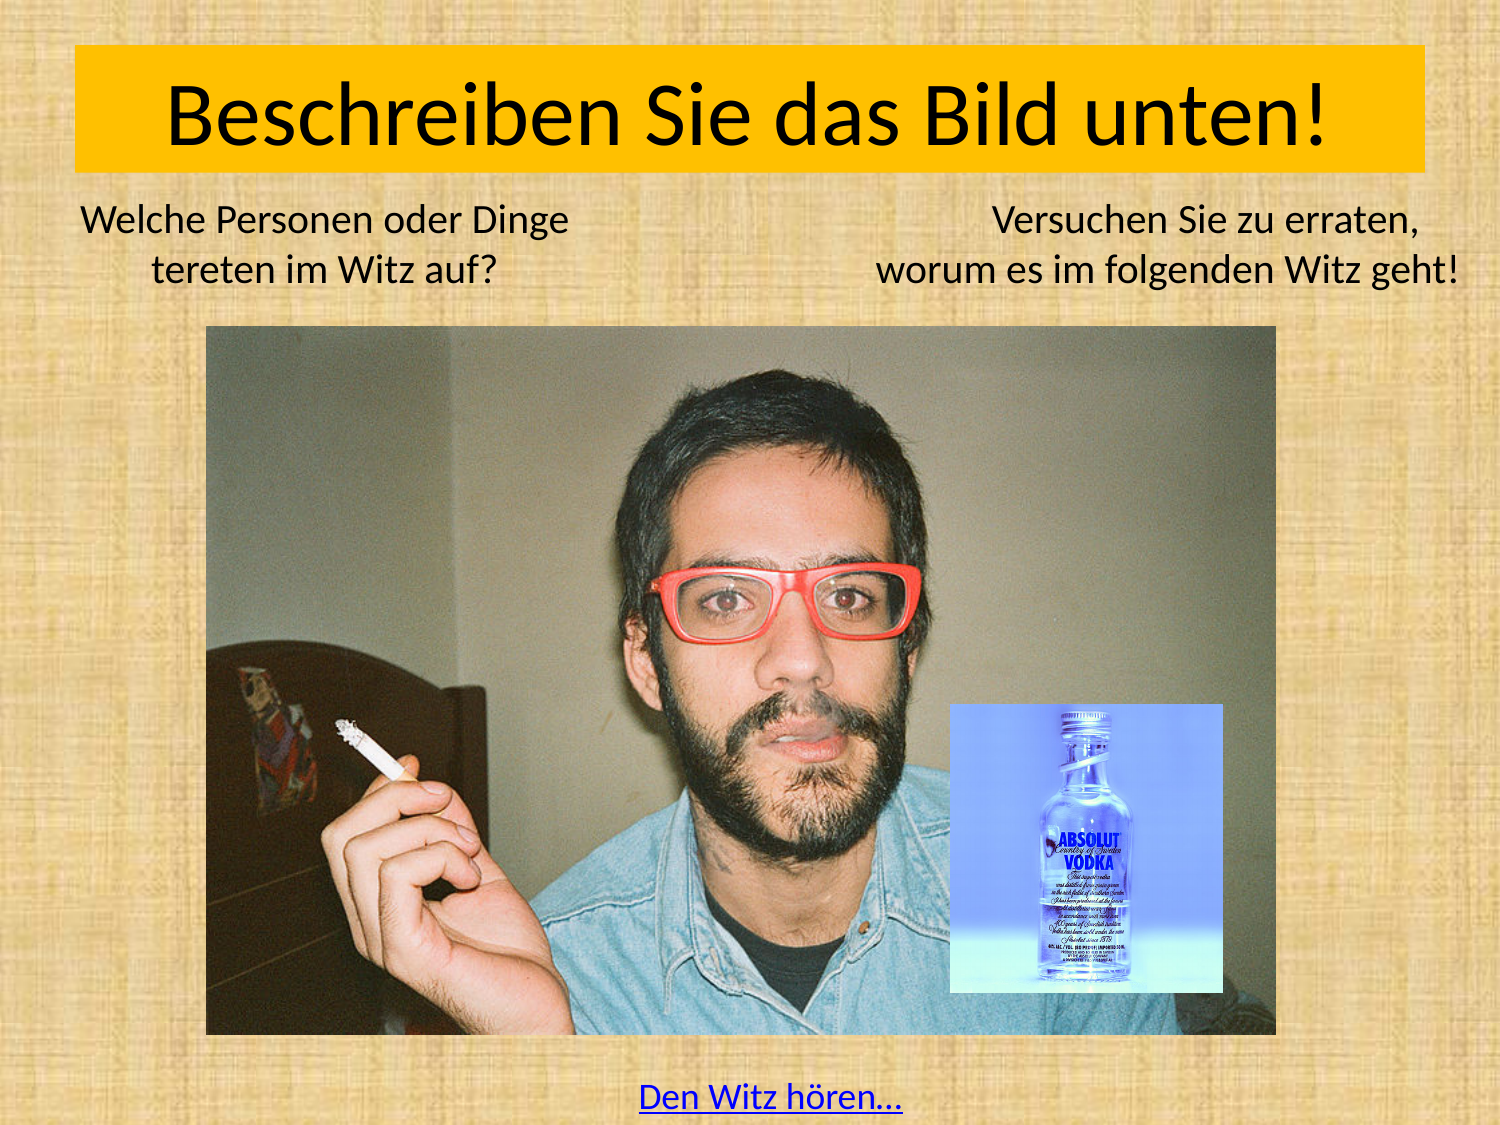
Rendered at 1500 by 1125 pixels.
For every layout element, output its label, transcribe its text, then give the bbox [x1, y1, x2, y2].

picture [0, 300, 1500, 1125]
picture [0, 0, 1500, 184]
title Beschreiben Sie das Bild unten! [75, 45, 1425, 173]
text_box Welche Personen oder Dinge tereten im Witz auf? [0, 184, 236, 300]
text_box Den Witz hören… [442, 1064, 1099, 1125]
text_box Versuchen Sie zu erraten, worum es im folgenden Witz geht! [236, 184, 1500, 300]
